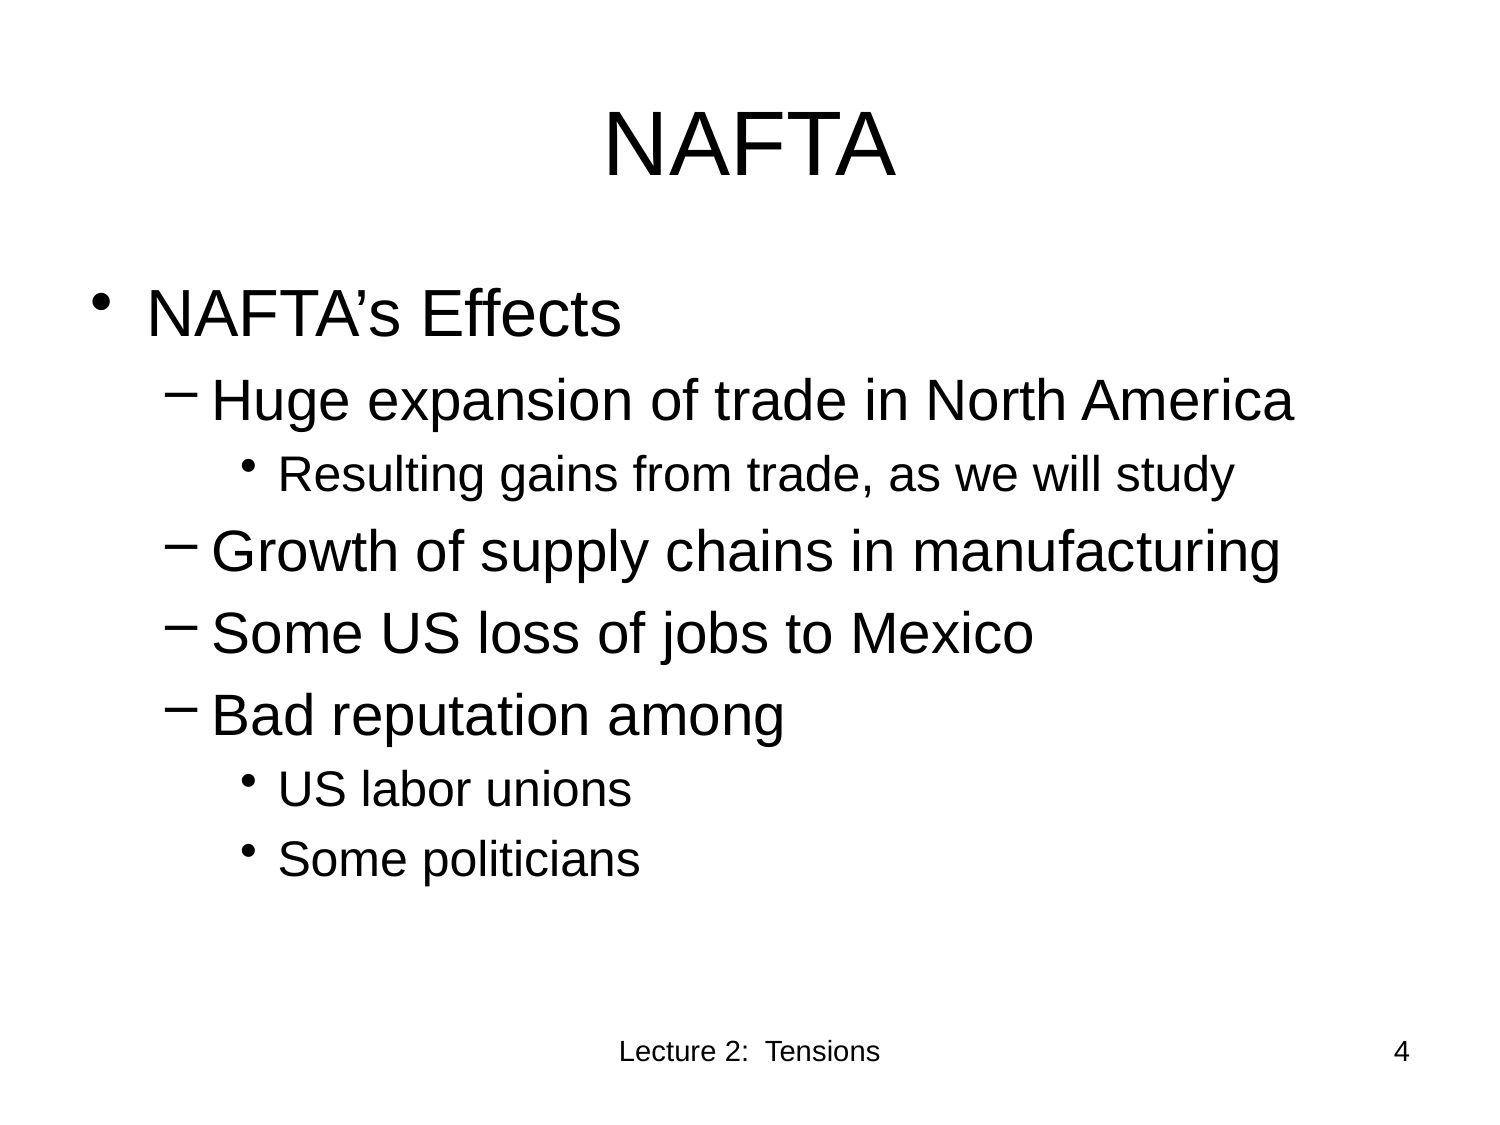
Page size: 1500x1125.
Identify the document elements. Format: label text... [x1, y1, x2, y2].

slide_number 4 [1074, 1024, 1426, 1103]
list NAFTA’s Effects Huge expansion of trade in North America Resulting gains from trade, as we will study Growth of supply chains in manufacturing Some US loss of jobs to Mexico Bad reputation among US labor unions Some politicians [74, 262, 1426, 1006]
footer Lecture 2: Tensions [512, 1024, 988, 1103]
title NAFTA [74, 44, 1426, 233]
